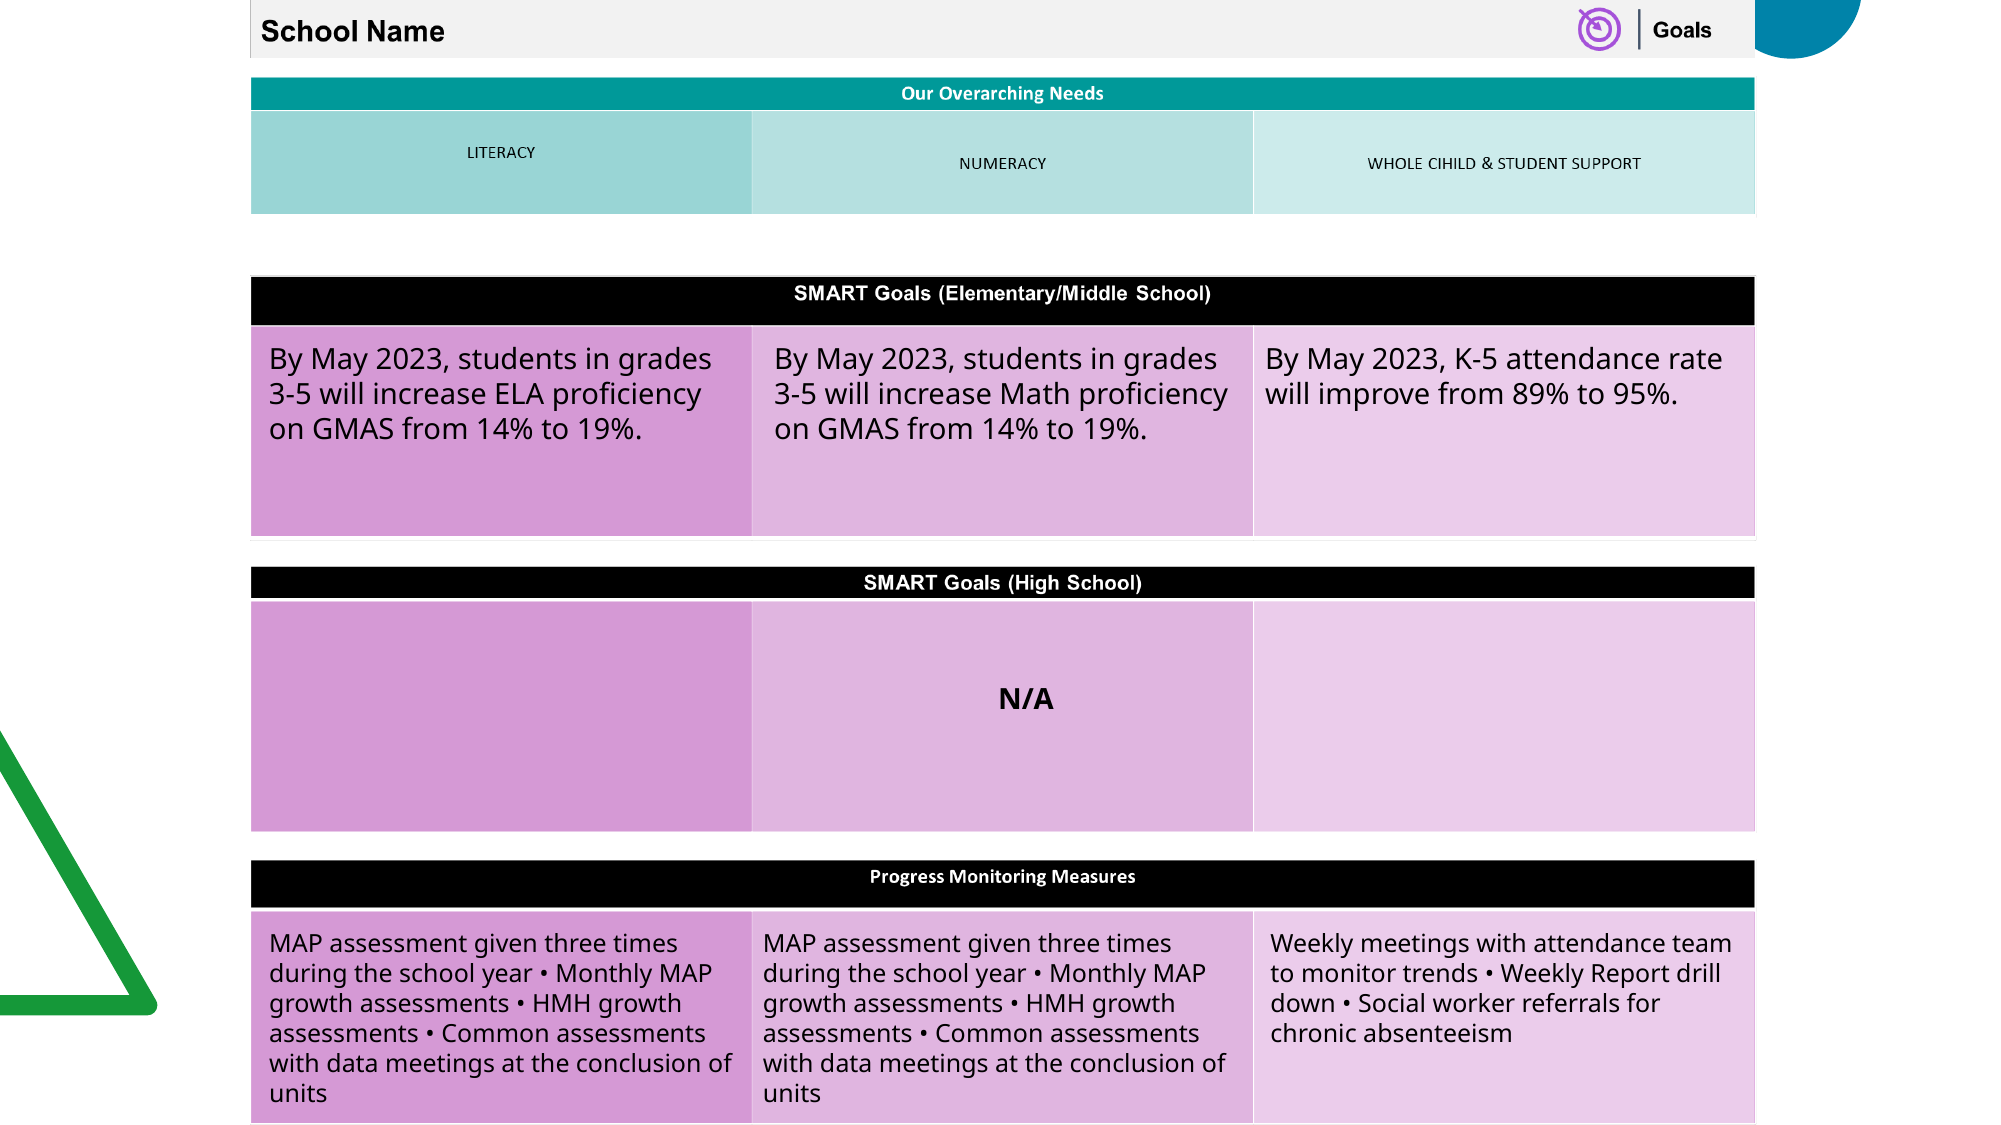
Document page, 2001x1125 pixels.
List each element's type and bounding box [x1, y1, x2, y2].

picture [241, 0, 1758, 1125]
